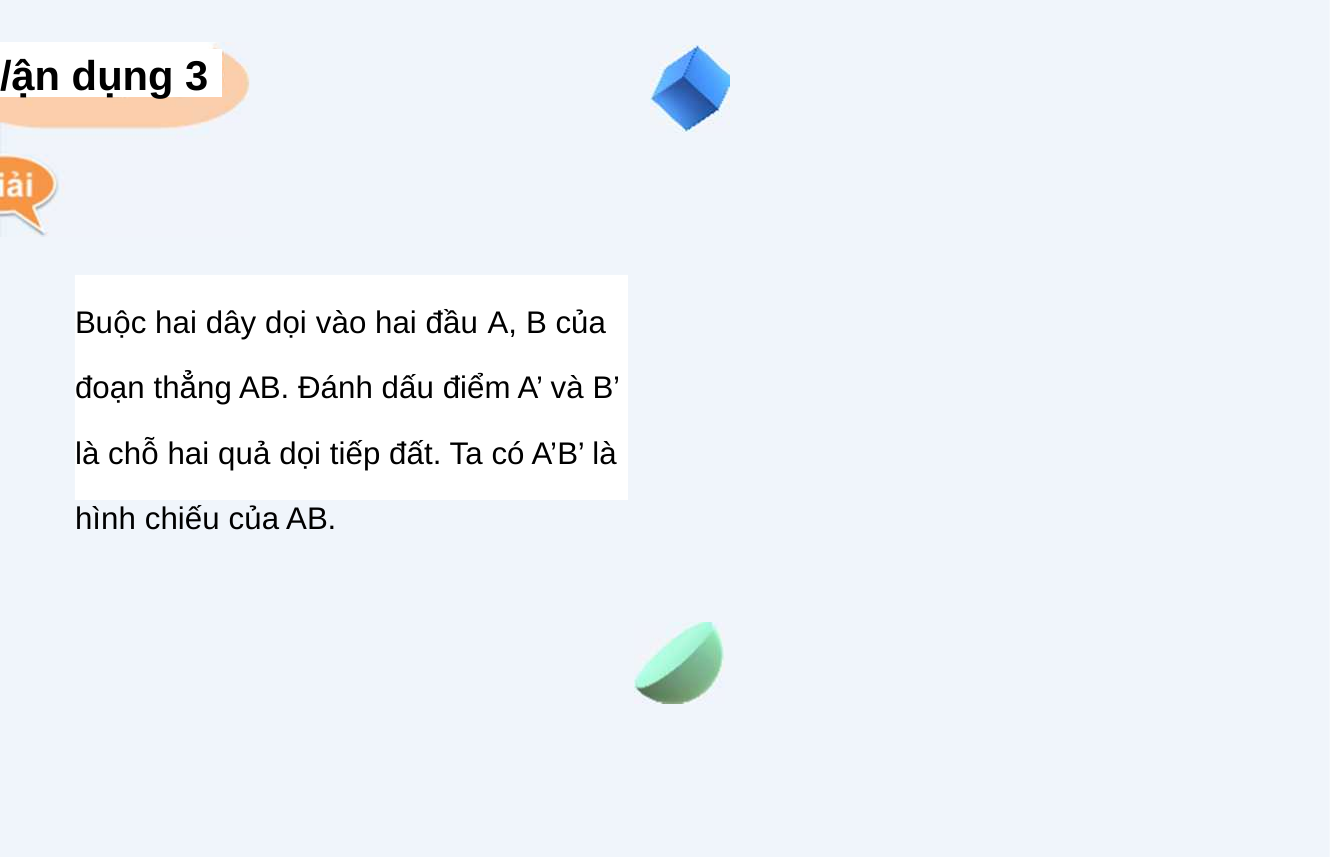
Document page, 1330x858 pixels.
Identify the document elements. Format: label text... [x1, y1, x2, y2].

picture [634, 622, 726, 704]
picture [0, 42, 250, 237]
picture [649, 44, 730, 133]
text_box Buộc hai dây dọi vào hai đầu A, B của đoạn thẳng AB. Đánh dấu điểm A’ và B’ là chỗ hai quả dọi tiếp đất. Ta có A’B’ là hình chiếu của AB. [74, 274, 628, 500]
